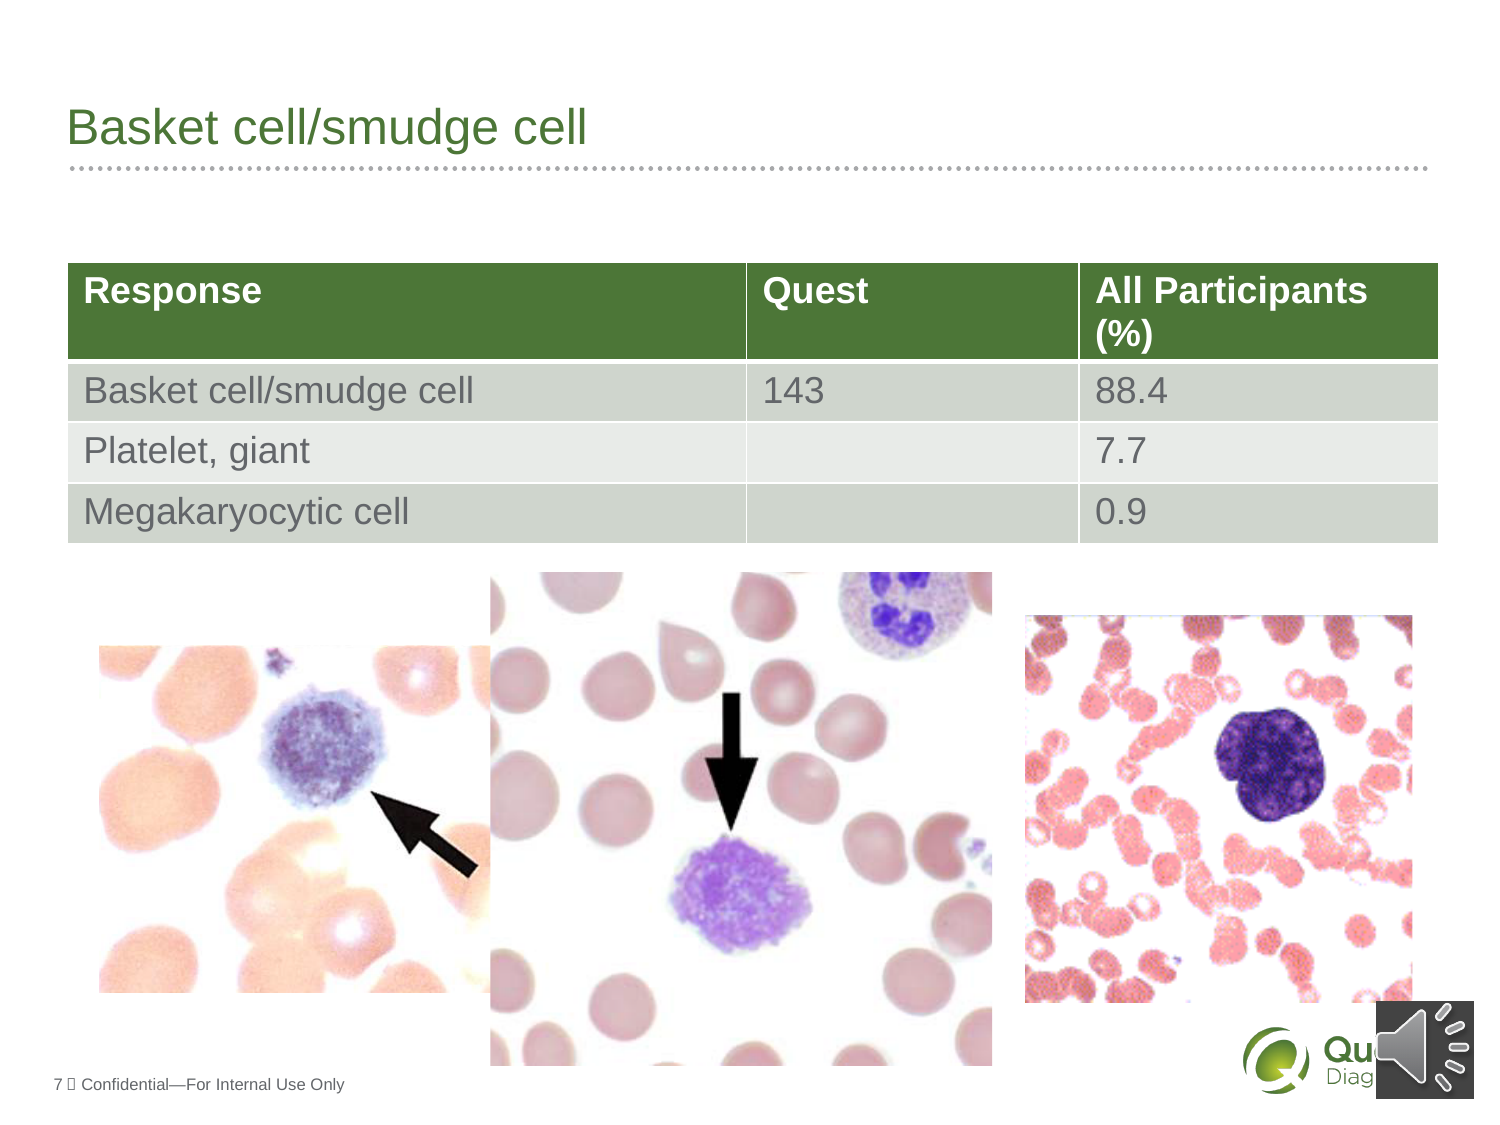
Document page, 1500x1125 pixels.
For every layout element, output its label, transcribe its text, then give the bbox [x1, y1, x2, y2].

table_cell [747, 423, 1078, 482]
table_header Quest [747, 263, 1078, 359]
table_cell Megakaryocytic cell [68, 484, 746, 543]
table_cell Platelet, giant [68, 423, 746, 482]
picture [1024, 615, 1476, 1101]
table_cell 0.9 [1080, 484, 1438, 543]
table_cell [747, 484, 1078, 543]
picture [99, 571, 993, 1066]
table_cell Basket cell/smudge cell [68, 364, 746, 421]
title Basket cell/smudge cell [50, 19, 1438, 164]
table_header Response [68, 263, 746, 359]
table_cell 143 [747, 364, 1078, 421]
table_cell 88.4 [1080, 364, 1438, 421]
table_cell 7.7 [1080, 423, 1438, 482]
table_header All Participants (%) [1080, 263, 1438, 359]
